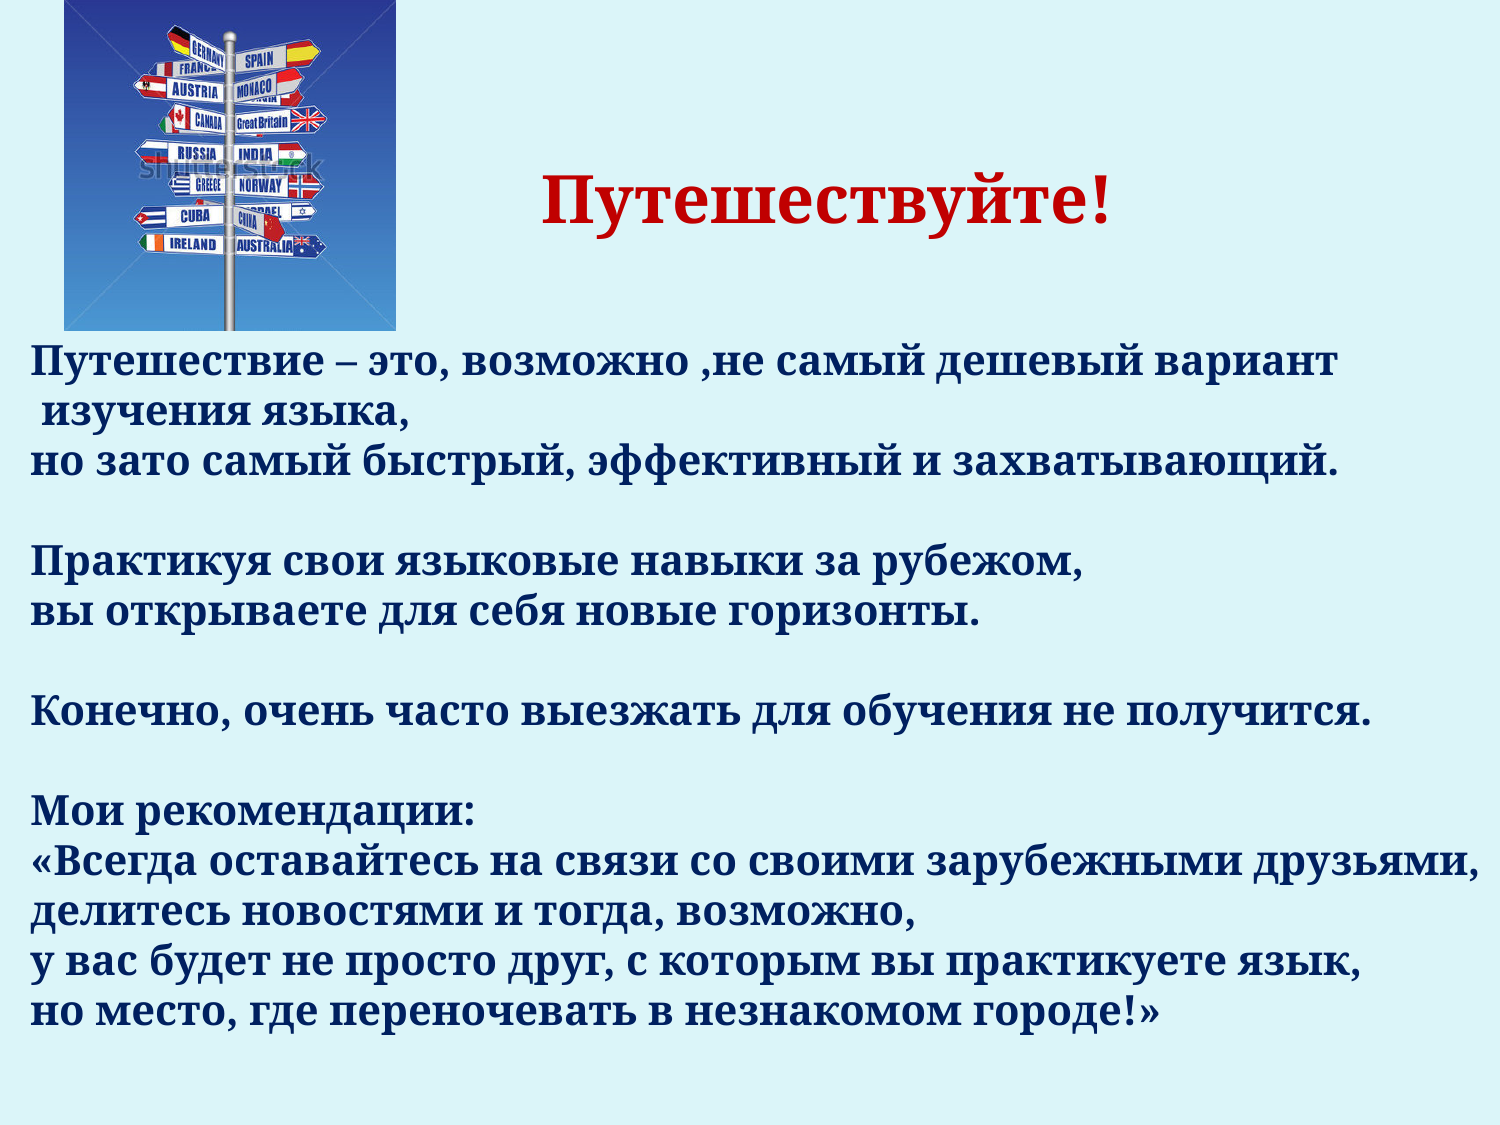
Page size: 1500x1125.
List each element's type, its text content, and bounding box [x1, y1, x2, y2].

text_box Путешествие – это, возможно ,не самый дешевый вариант изучения языка, но зато самый быстрый, эффективный и захватывающий. Практикуя свои языковые навыки за рубежом, вы открываете для себя новые горизонты. Конечно, очень часто выезжать для обучения не получится. Мои рекомендации: «Всегда оставайтесь на связи со своими зарубежными друзьями, делитесь новостями и тогда, возможно, у вас будет не просто друг, с которым вы практикуете язык, но место, где переночевать в незнакомом городе!» [15, 326, 1500, 1087]
picture [64, 0, 396, 331]
text_box Путешествуйте! [527, 148, 1129, 244]
